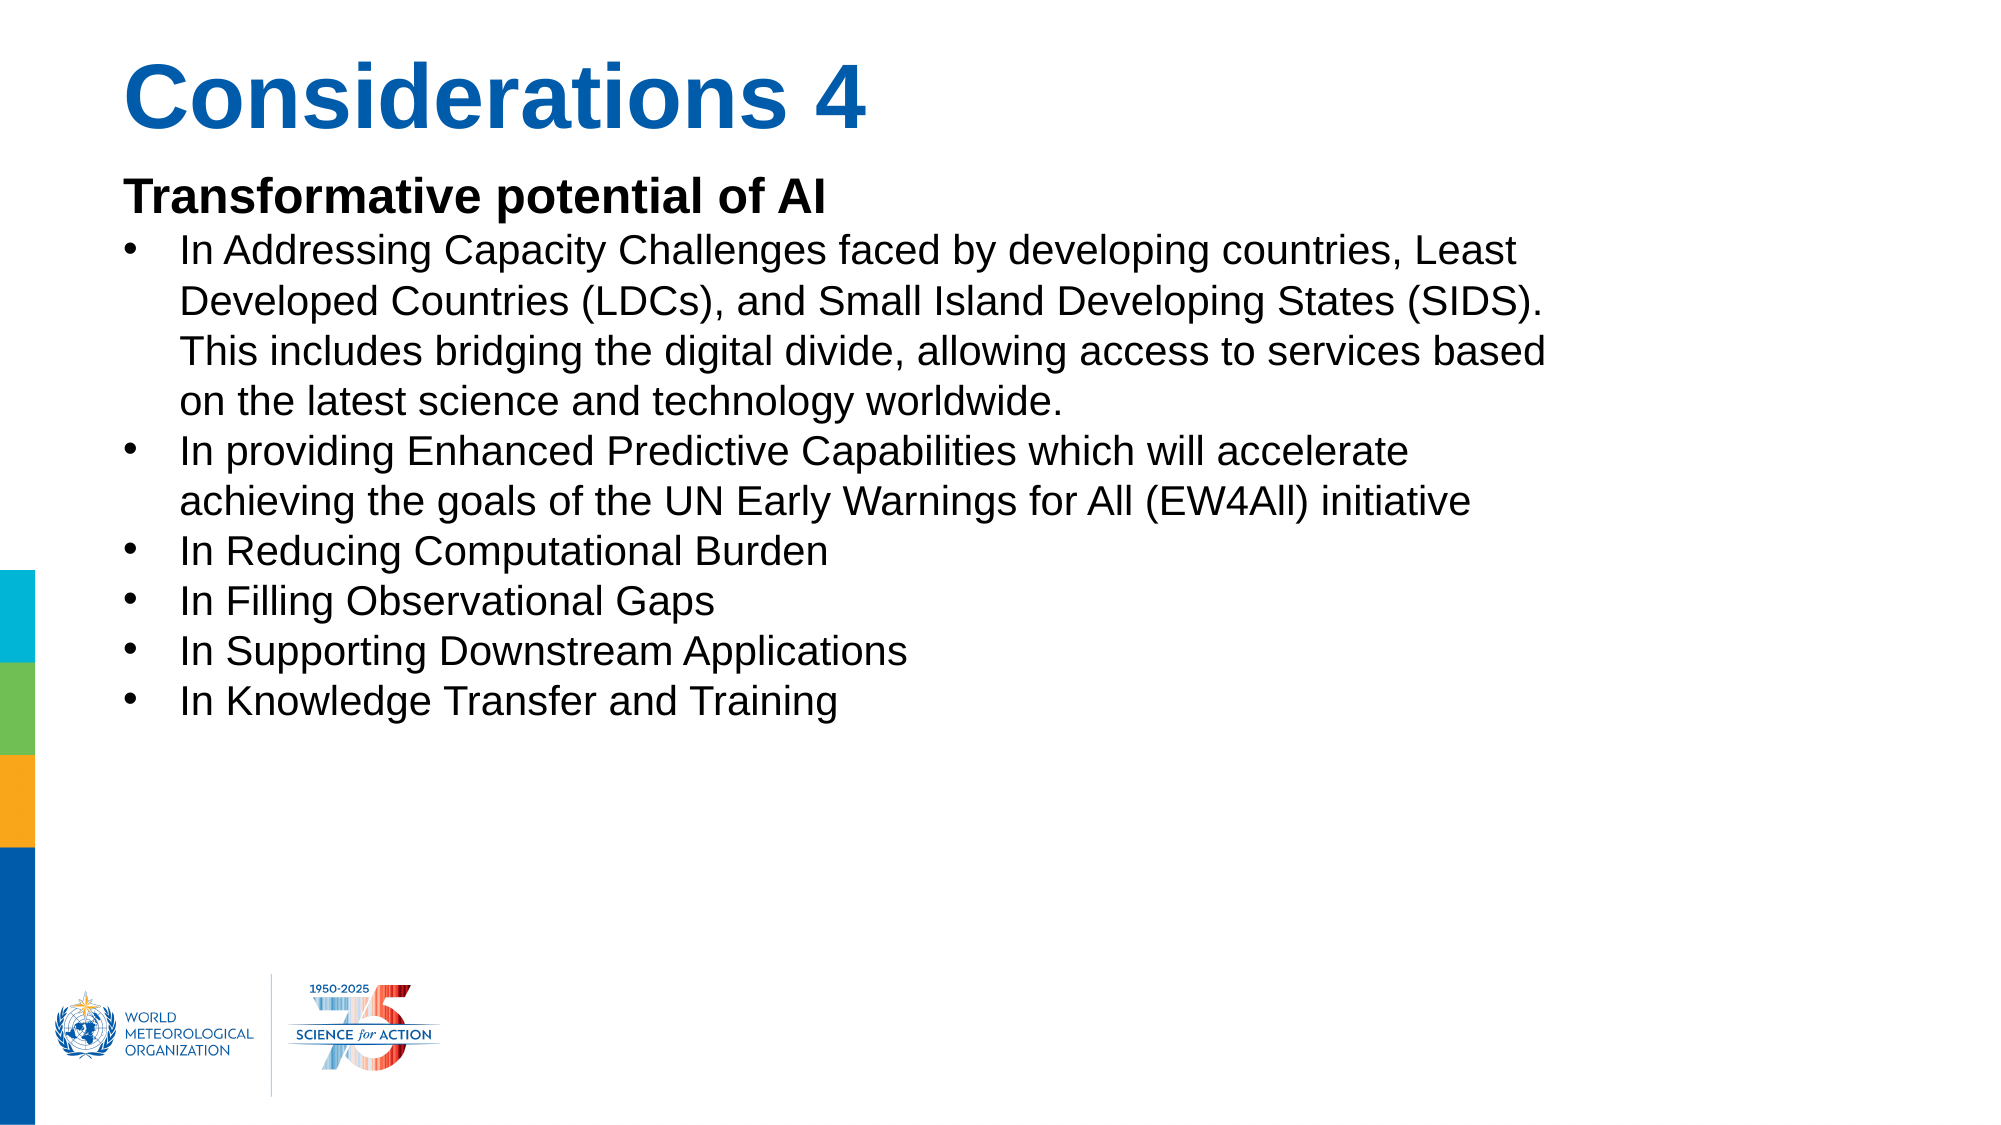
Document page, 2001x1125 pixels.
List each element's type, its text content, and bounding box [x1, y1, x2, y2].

picture [0, 570, 2000, 1125]
title Considerations 4 [108, 43, 1609, 156]
subtitle Transformative potential of AI In Addressing Capacity Challenges faced by developing countries, Least Developed Countries (LDCs), and Small Island Developing States (SIDS). This includes bridging the digital divide, allowing access to services based on the latest science and technology worldwide. In providing Enhanced Predictive Capabilities which will accelerate achieving the goals of the UN Early Warnings for All (EW4All) initiative In Reducing Computational Burden In Filling Observational Gaps In Supporting Downstream Applications In Knowledge Transfer and Training [108, 156, 1609, 686]
